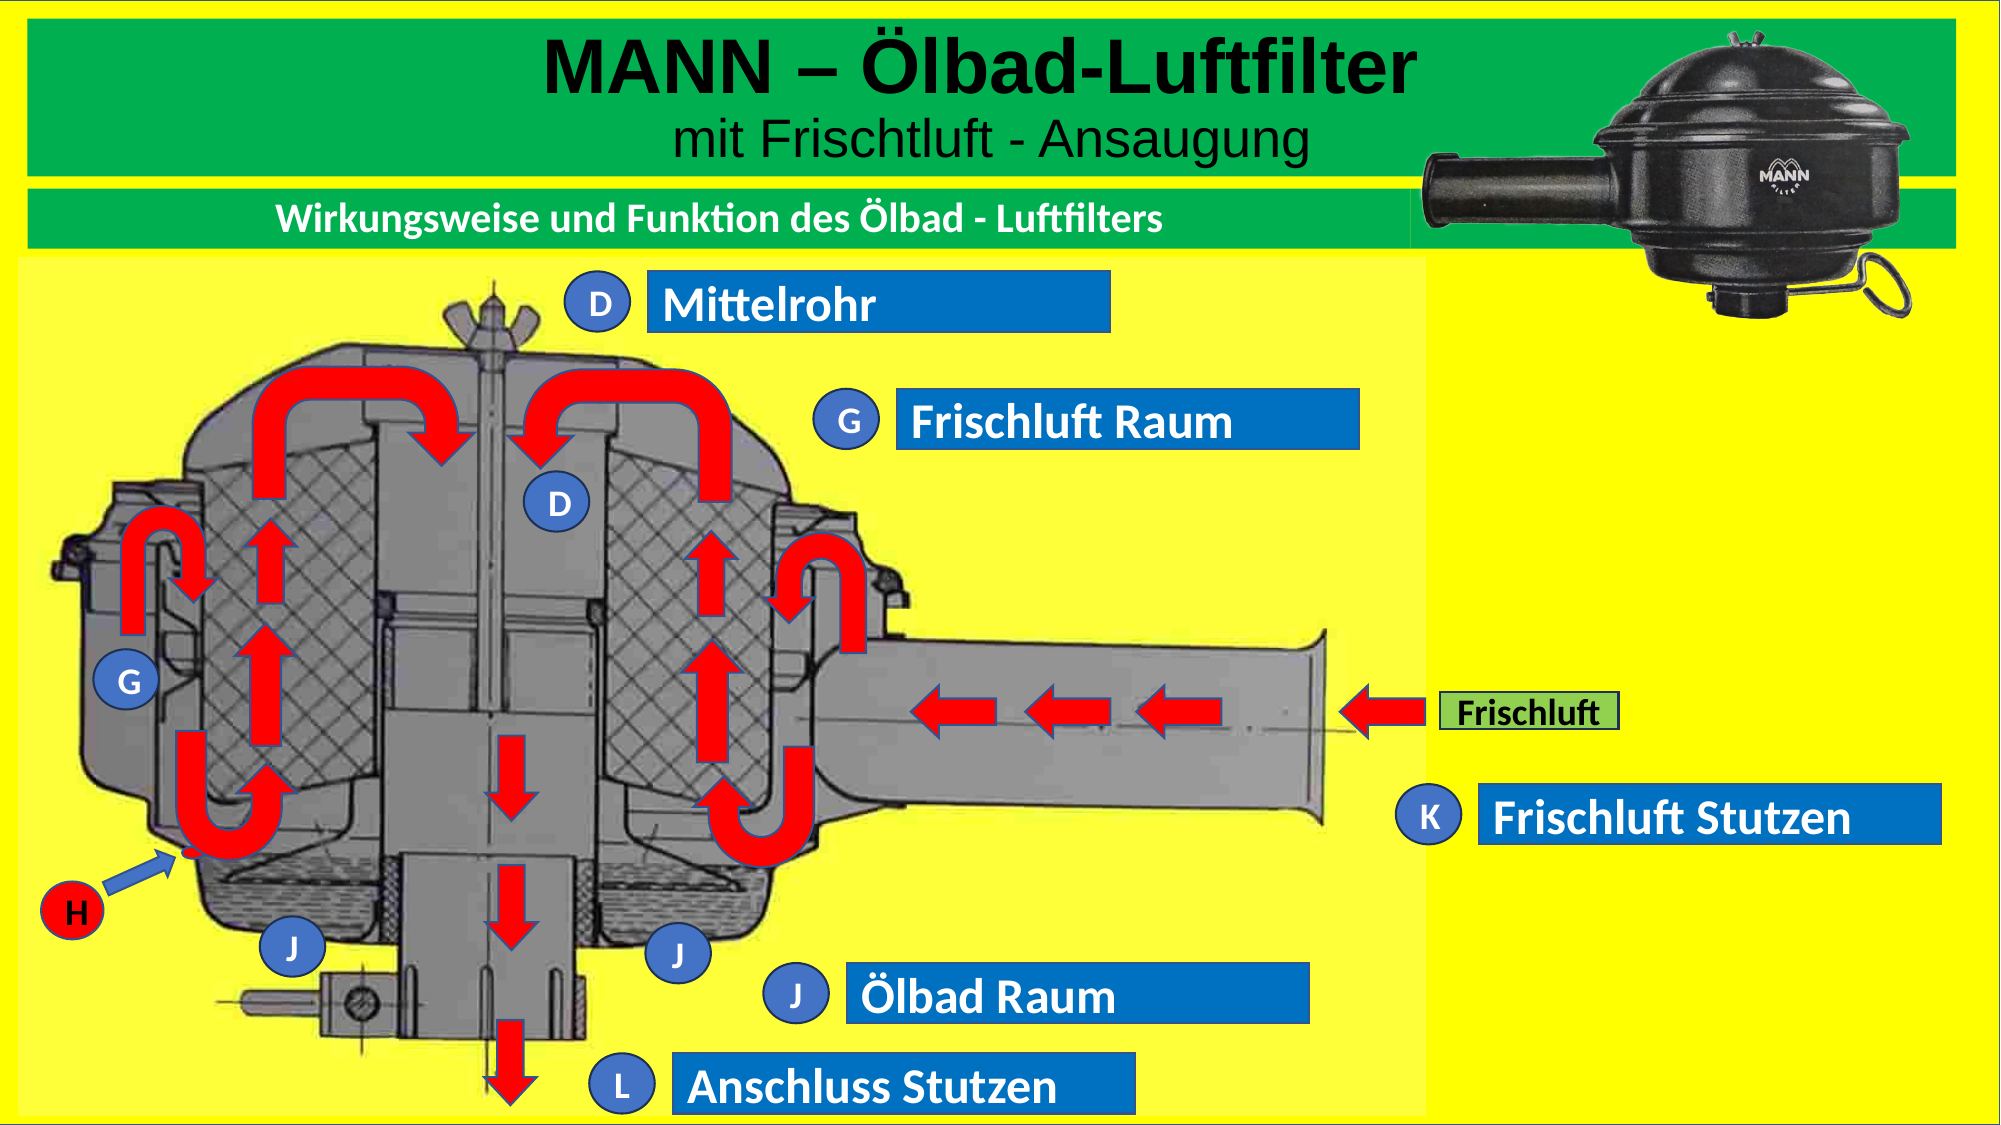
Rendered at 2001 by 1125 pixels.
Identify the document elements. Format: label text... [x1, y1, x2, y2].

text_box MANN – Ölbad-Luftfilter mit Frischtluft - Ansaugung [27, 18, 1957, 177]
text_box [18, 257, 1942, 1116]
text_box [1939, 188, 1957, 249]
text_box [0, 0, 2000, 1125]
picture [1416, 23, 1939, 367]
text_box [27, 188, 1416, 249]
